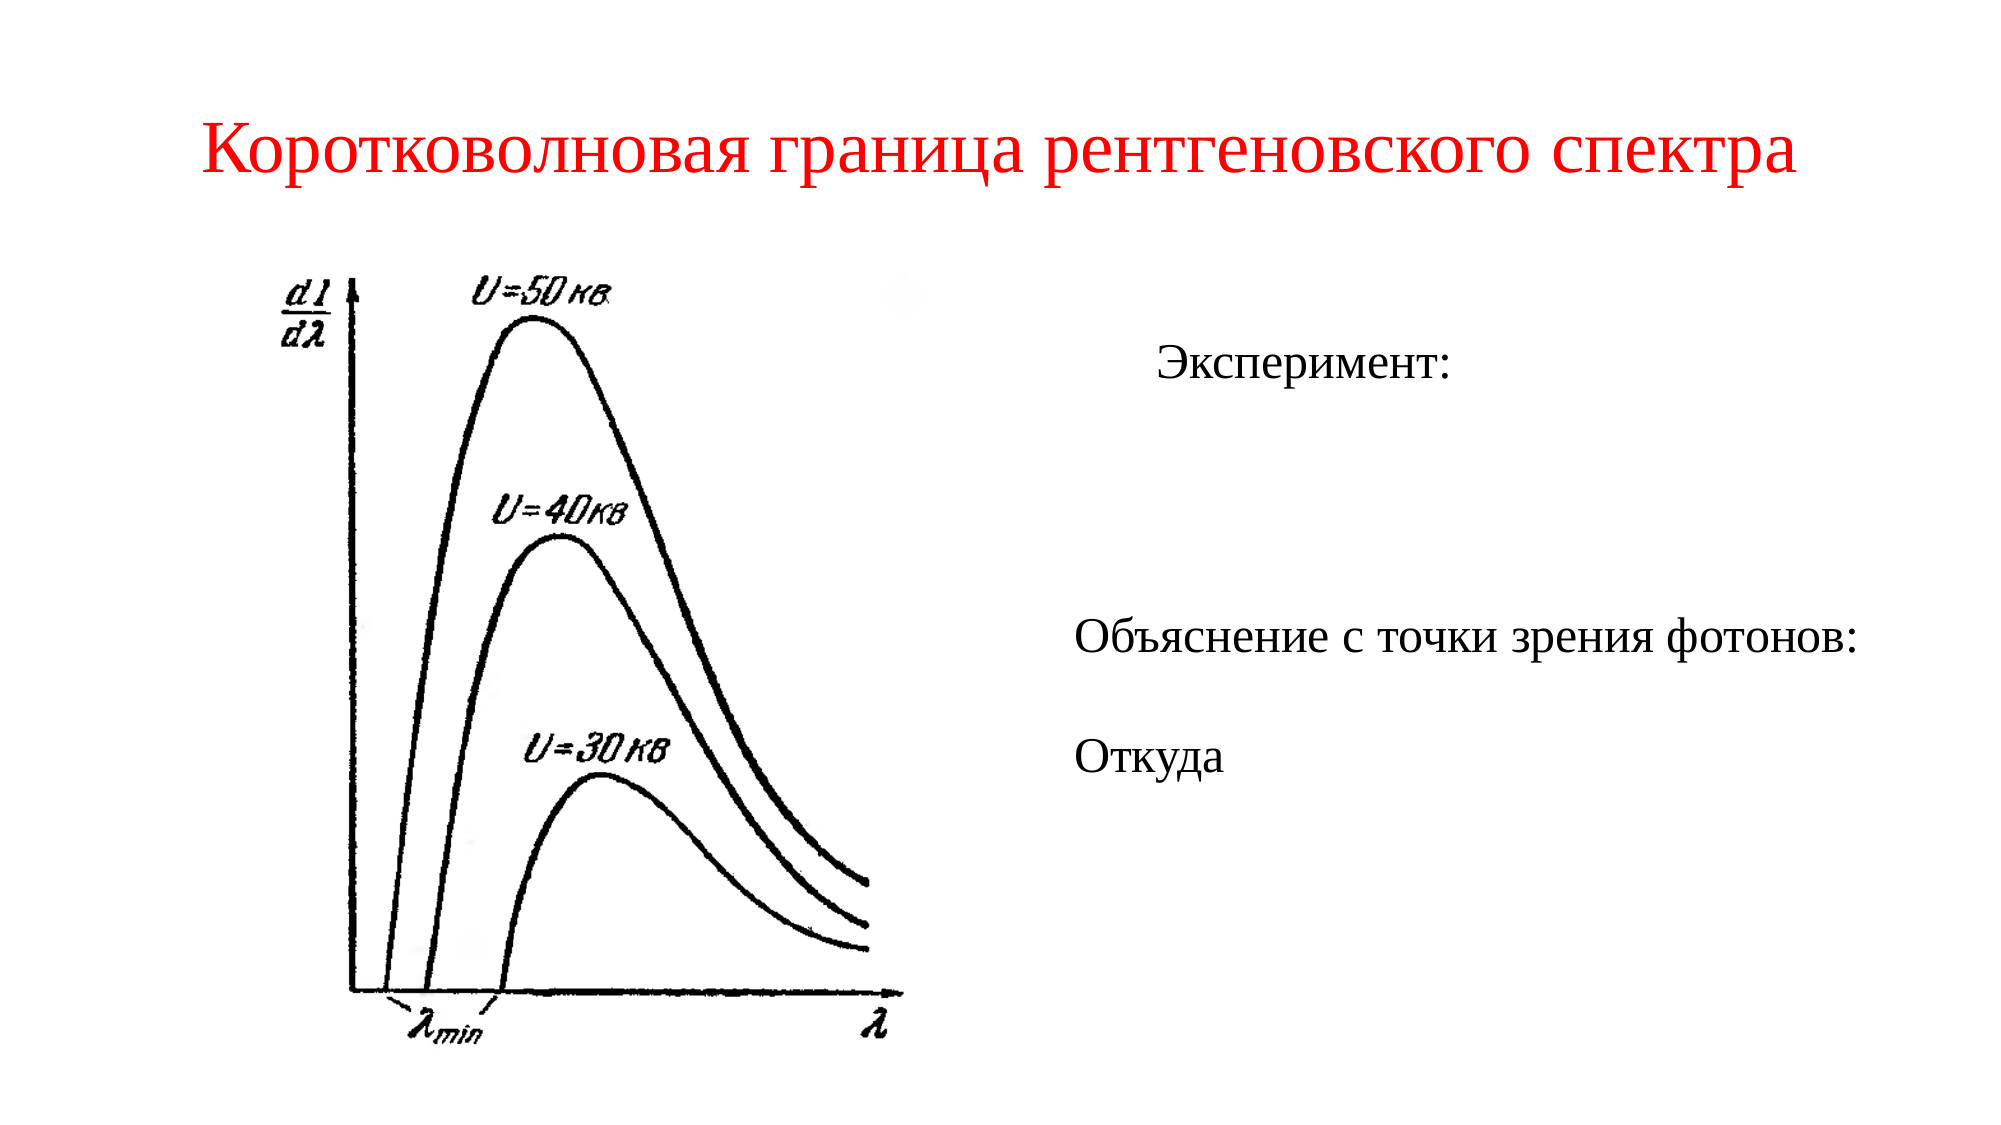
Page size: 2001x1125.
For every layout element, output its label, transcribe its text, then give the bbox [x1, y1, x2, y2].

text_box Коротковолновая граница рентгеновского спектра [186, 89, 1814, 195]
picture [247, 251, 945, 1077]
